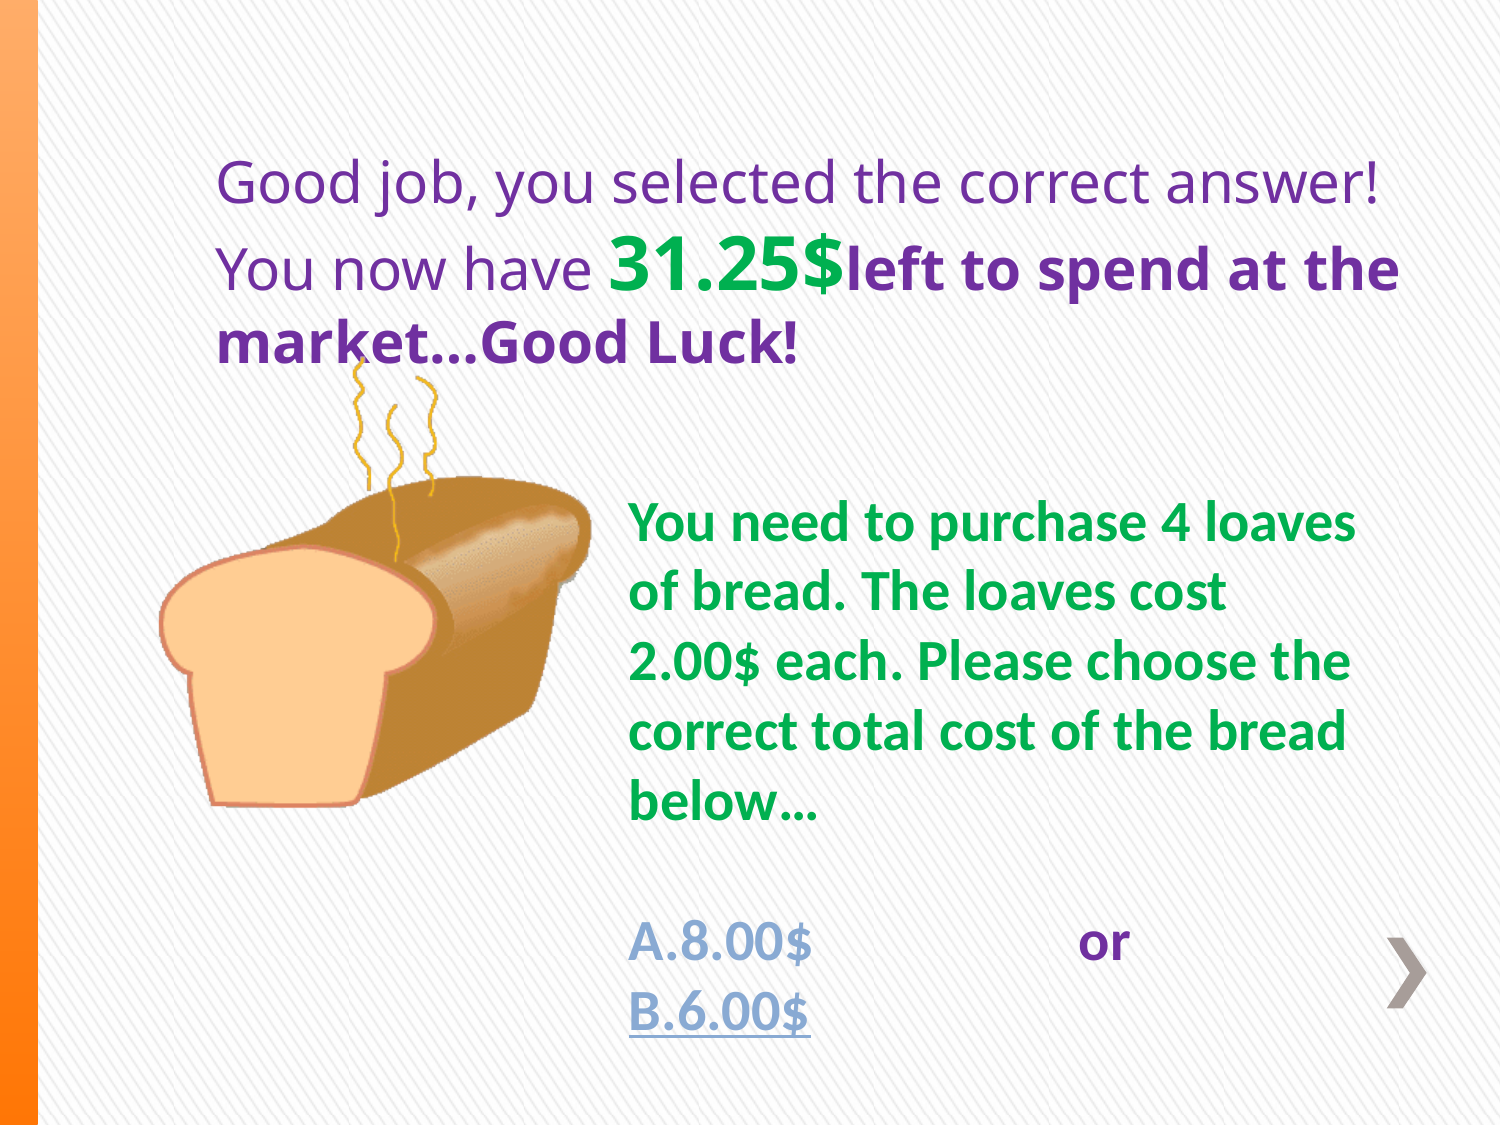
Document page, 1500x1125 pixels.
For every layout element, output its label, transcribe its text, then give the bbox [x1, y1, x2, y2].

title You need to purchase 4 loaves of bread. The loaves cost 2.00$ each. Please choose the correct total cost of the bread below… A. 8.00$ or B. 6.00$ [614, 863, 1388, 1050]
list Good job, you selected the correct answer! You now have 31.25$left to spend at the market…Good Luck! [200, 137, 1425, 863]
picture [137, 349, 615, 824]
